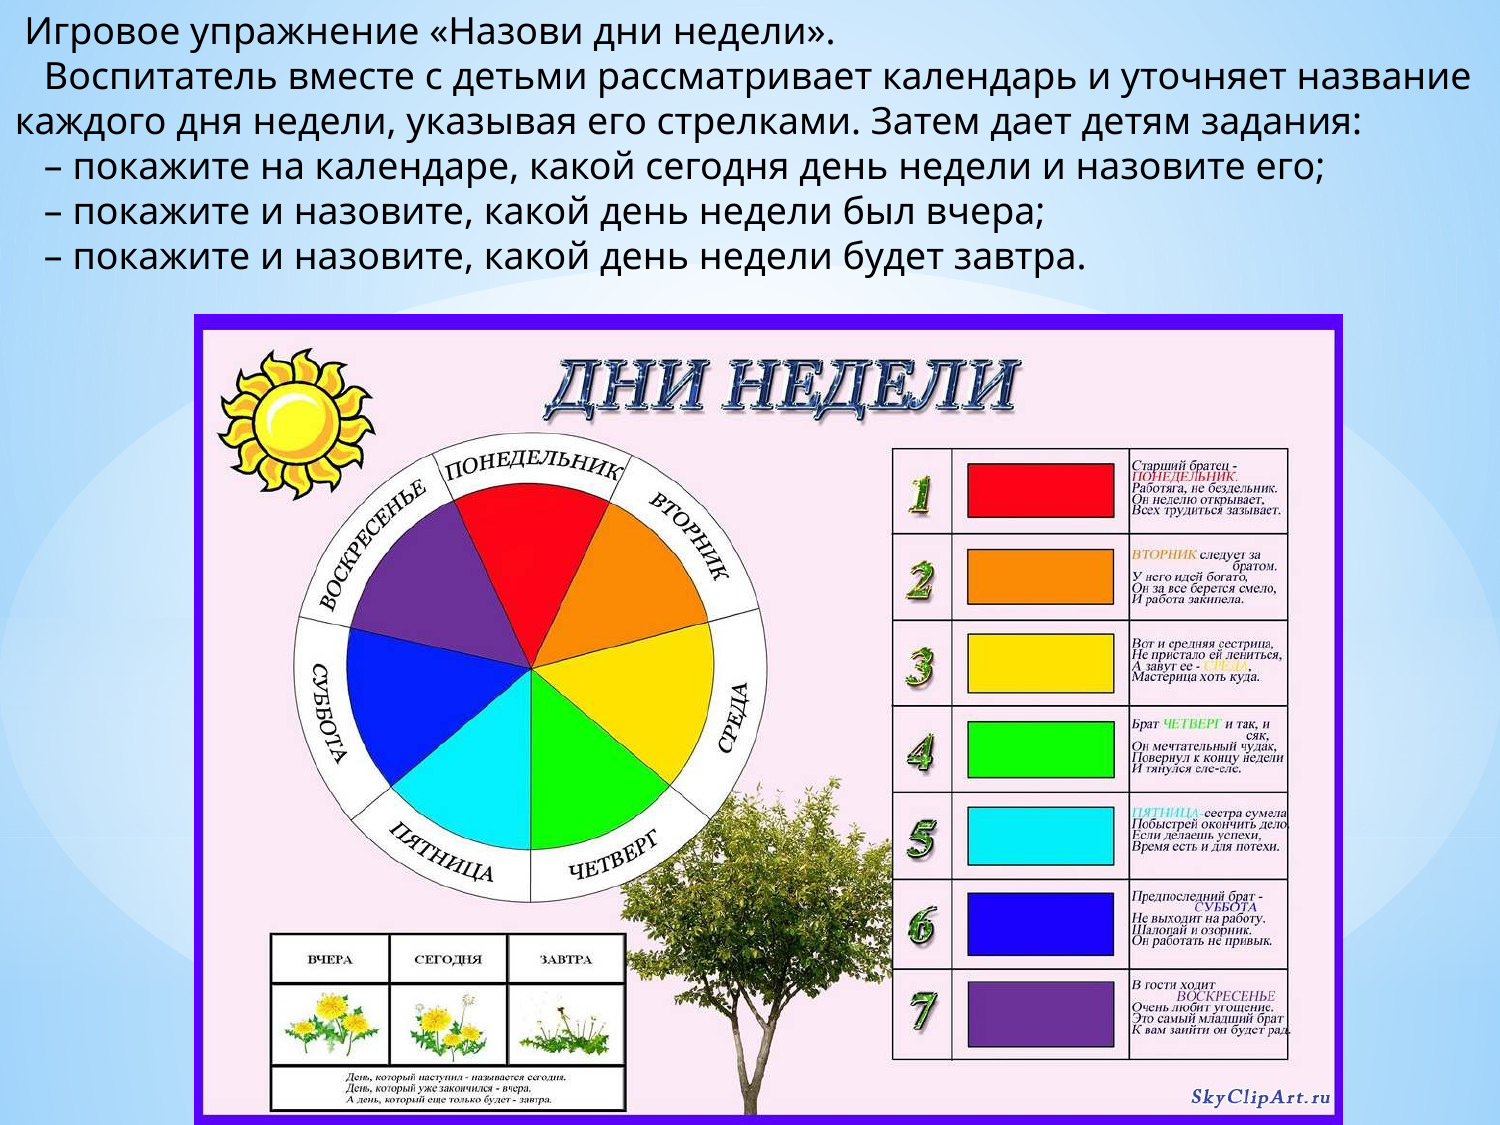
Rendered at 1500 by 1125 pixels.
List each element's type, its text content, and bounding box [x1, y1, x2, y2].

picture [194, 314, 1343, 1125]
text_box Игровое упражнение «Назови дни недели». Воспитатель вместе с детьми рассматривает календарь и уточняет название каждого дня недели, указывая его стрелками. Затем дает детям задания: – покажите на календаре, какой сегодня день недели и назовите его; – покажите и назовите, какой день недели был вчера; – покажите и назовите, какой день недели будет завтра. [0, 0, 1500, 285]
